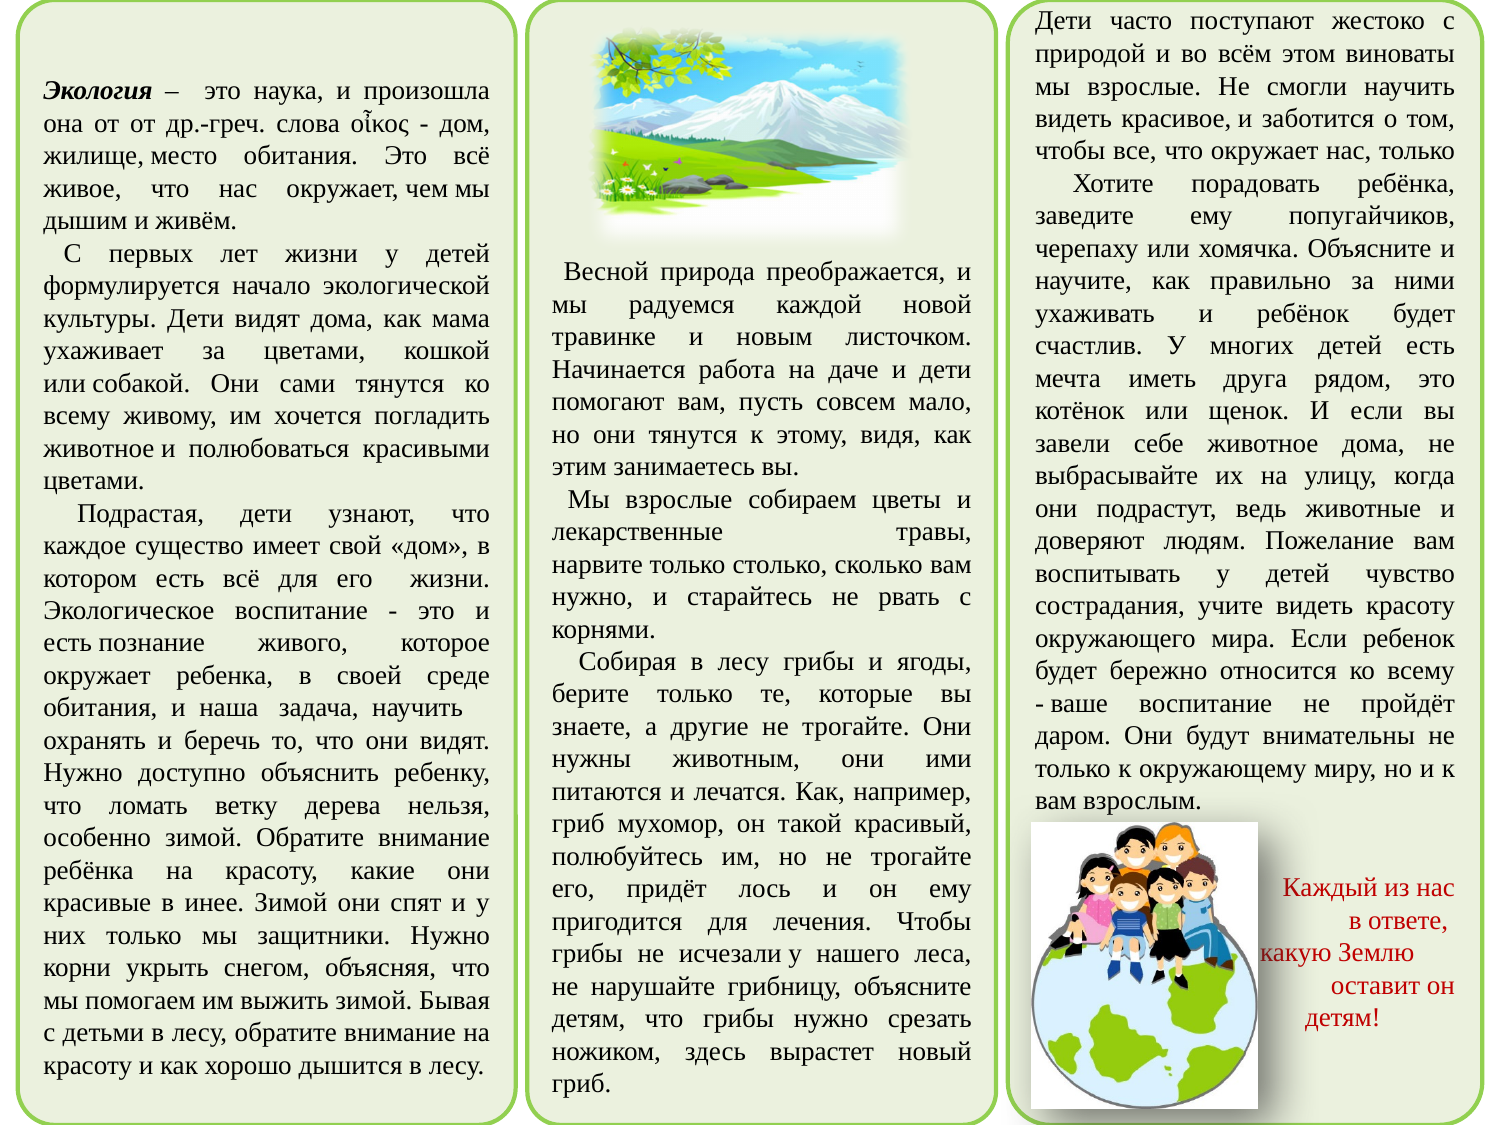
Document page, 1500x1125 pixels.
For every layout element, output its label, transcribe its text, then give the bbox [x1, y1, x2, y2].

picture [584, 23, 916, 255]
text_box Весной природа преображается, и мы радуемся каждой новой травинке и новым листочком. Начинается работа на даче и дети помогают вам, пусть совсем мало, но они тянутся к этому, видя, как этим занимаетесь вы. Мы взрослые собираем цветы и лекарственные травы, нарвите только столько, сколько вам нужно, и старайтесь не рвать с корнями. Собирая в лесу грибы и ягоды, берите только те, которые вы знаете, а другие не трогайте. Они нужны животным, они ими питаются и лечатся. Как, например, гриб мухомор, он такой красивый, полюбуйтесь им, но не трогайте его, придёт лось и он ему пригодится для лечения. Чтобы грибы не исчезали у нашего леса, не нарушайте грибницу, объясните детям, что грибы нужно срезать ножиком, здесь вырастет новый гриб. [525, 0, 999, 1125]
text_box Экология – это наука, и произошла она от от др.-греч. слова οἶκος - дом, жилище, место обитания. Это всё живое, что нас окружает, чем мы дышим и живём. С первых лет жизни у детей формулируется начало экологической культуры. Дети видят дома, как мама ухаживает за цветами, кошкой или собакой. Они сами тянутся ко всему живому, им хочется погладить животное и полюбоваться красивыми цветами. Подрастая, дети узнают, что каждое существо имеет свой «дом», в котором есть всё для его жизни. Экологическое воспитание - это и есть познание живого, которое окружает ребенка, в своей среде обитания, и наша задача, научить охранять и беречь то, что они видят. Нужно доступно объяснить ребенку, что ломать ветку дерева нельзя, особенно зимой. Обратите внимание ребёнка на красоту, какие они красивые в инее. Зимой они спят и у них только мы защитники. Нужно корни укрыть снегом, объясняя, что мы помогаем им выжить зимой. Бывая с детьми в лесу, обратите внимание на красоту и как хорошо дышится в лесу. [15, 0, 518, 1125]
picture [1030, 491, 1415, 1109]
text_box Дети часто поступают жестоко с природой и во всём этом виноваты мы взрослые. Не смогли научить видеть красивое, и заботится о том, чтобы все, что окружает нас, только Хотите порадовать ребёнка, заведите ему попугайчиков, черепаху или хомячка. Объясните и научите, как правильно за ними ухаживать и ребёнок будет счастлив. У многих детей есть мечта иметь друга рядом, это котёнок или щенок. И если вы завели себе животное дома, не выбрасывайте их на улицу, когда они подрастут, ведь животные и доверяют людям. Пожелание вам воспитывать у детей чувство сострадания, учите видеть красоту окружающего мира. Если ребенок будет бережно относится ко всему - ваше воспитание не пройдёт даром. Они будут внимательны не только к окружающему миру, но и к вам взрослым. Каждый из нас в ответе, какую Землю оставит он детям! [1005, 0, 1485, 1125]
